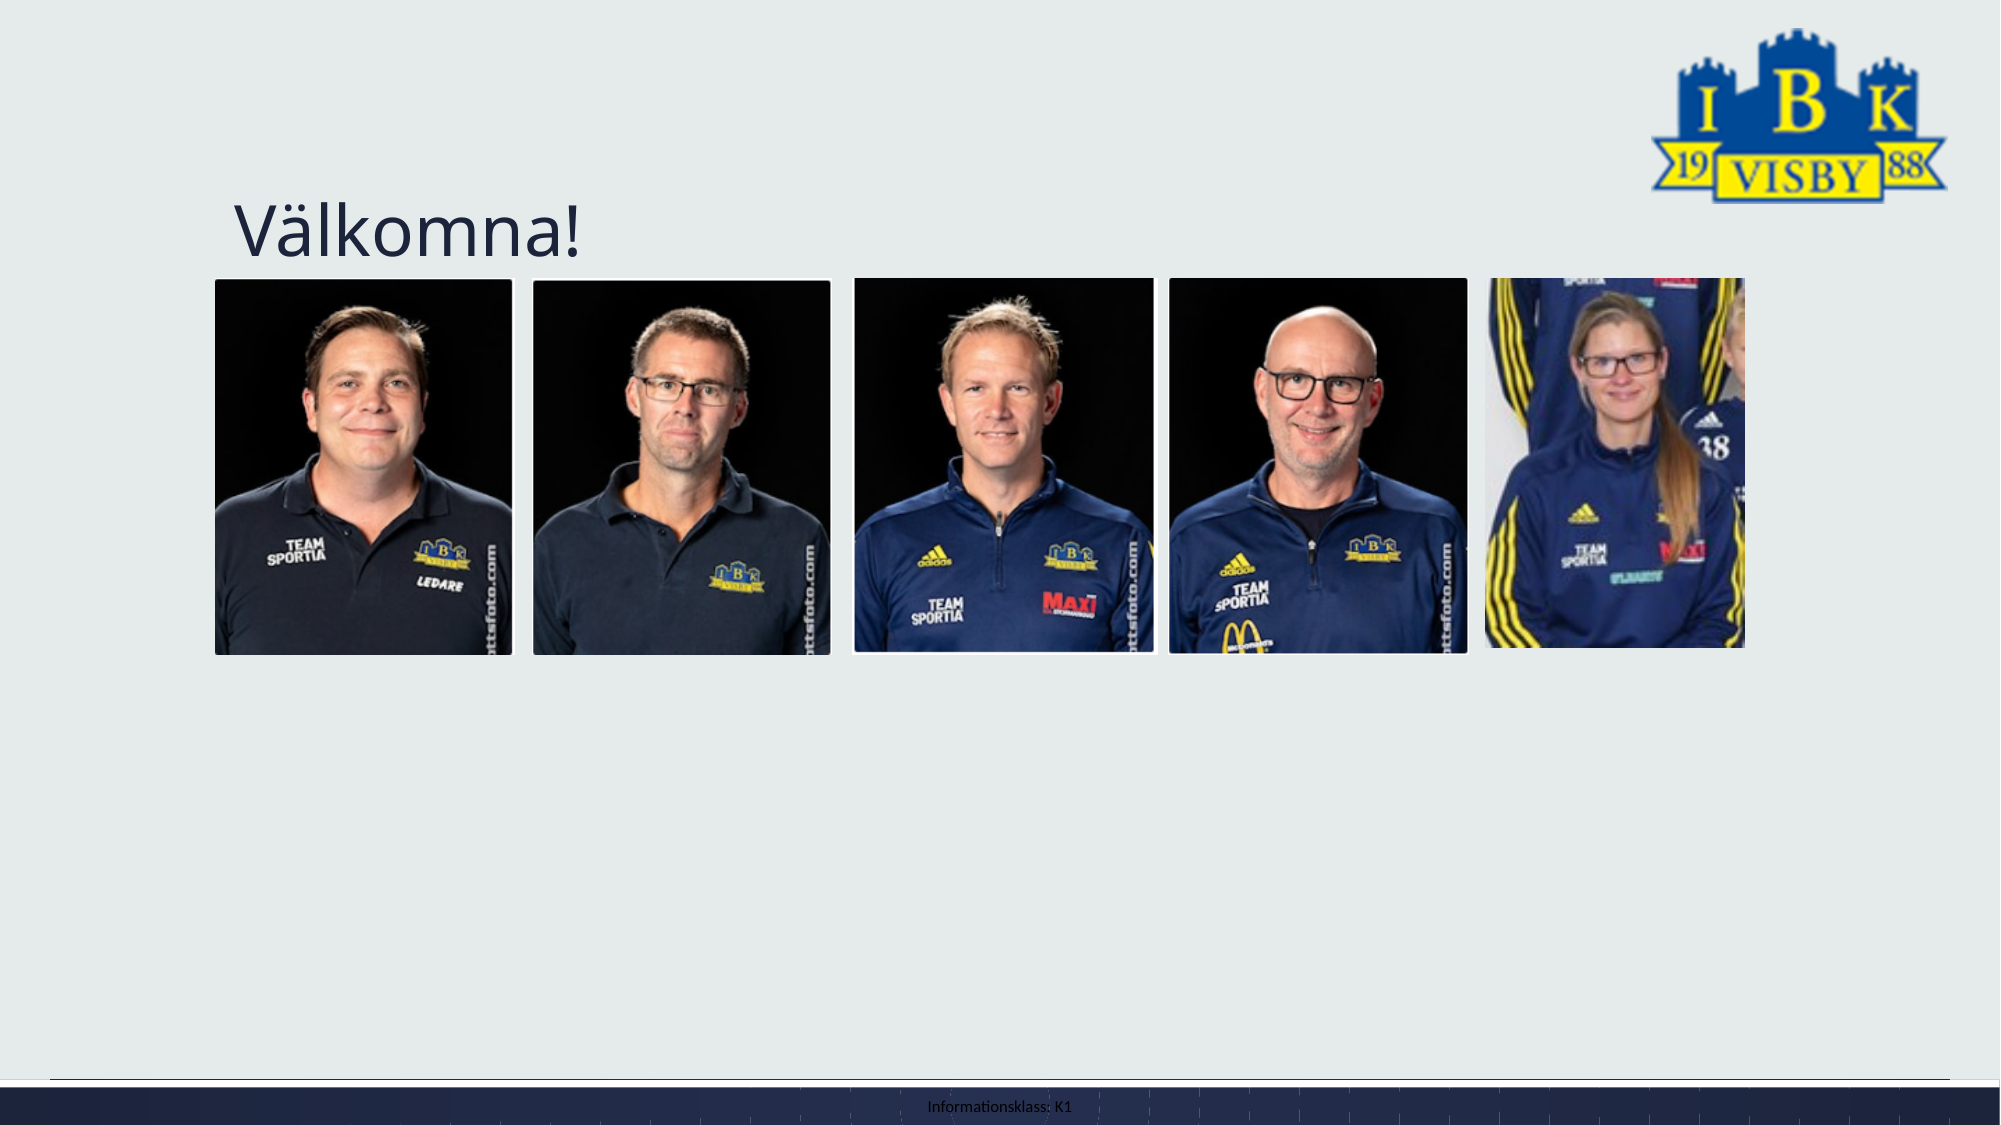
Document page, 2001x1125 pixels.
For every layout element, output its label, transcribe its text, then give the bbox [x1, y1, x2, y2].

picture [852, 278, 1158, 655]
picture [532, 278, 832, 655]
picture [1485, 278, 1745, 648]
picture [1651, 28, 1948, 204]
title Välkomna! [219, 76, 1780, 279]
picture [1168, 278, 1469, 655]
picture [215, 278, 515, 655]
